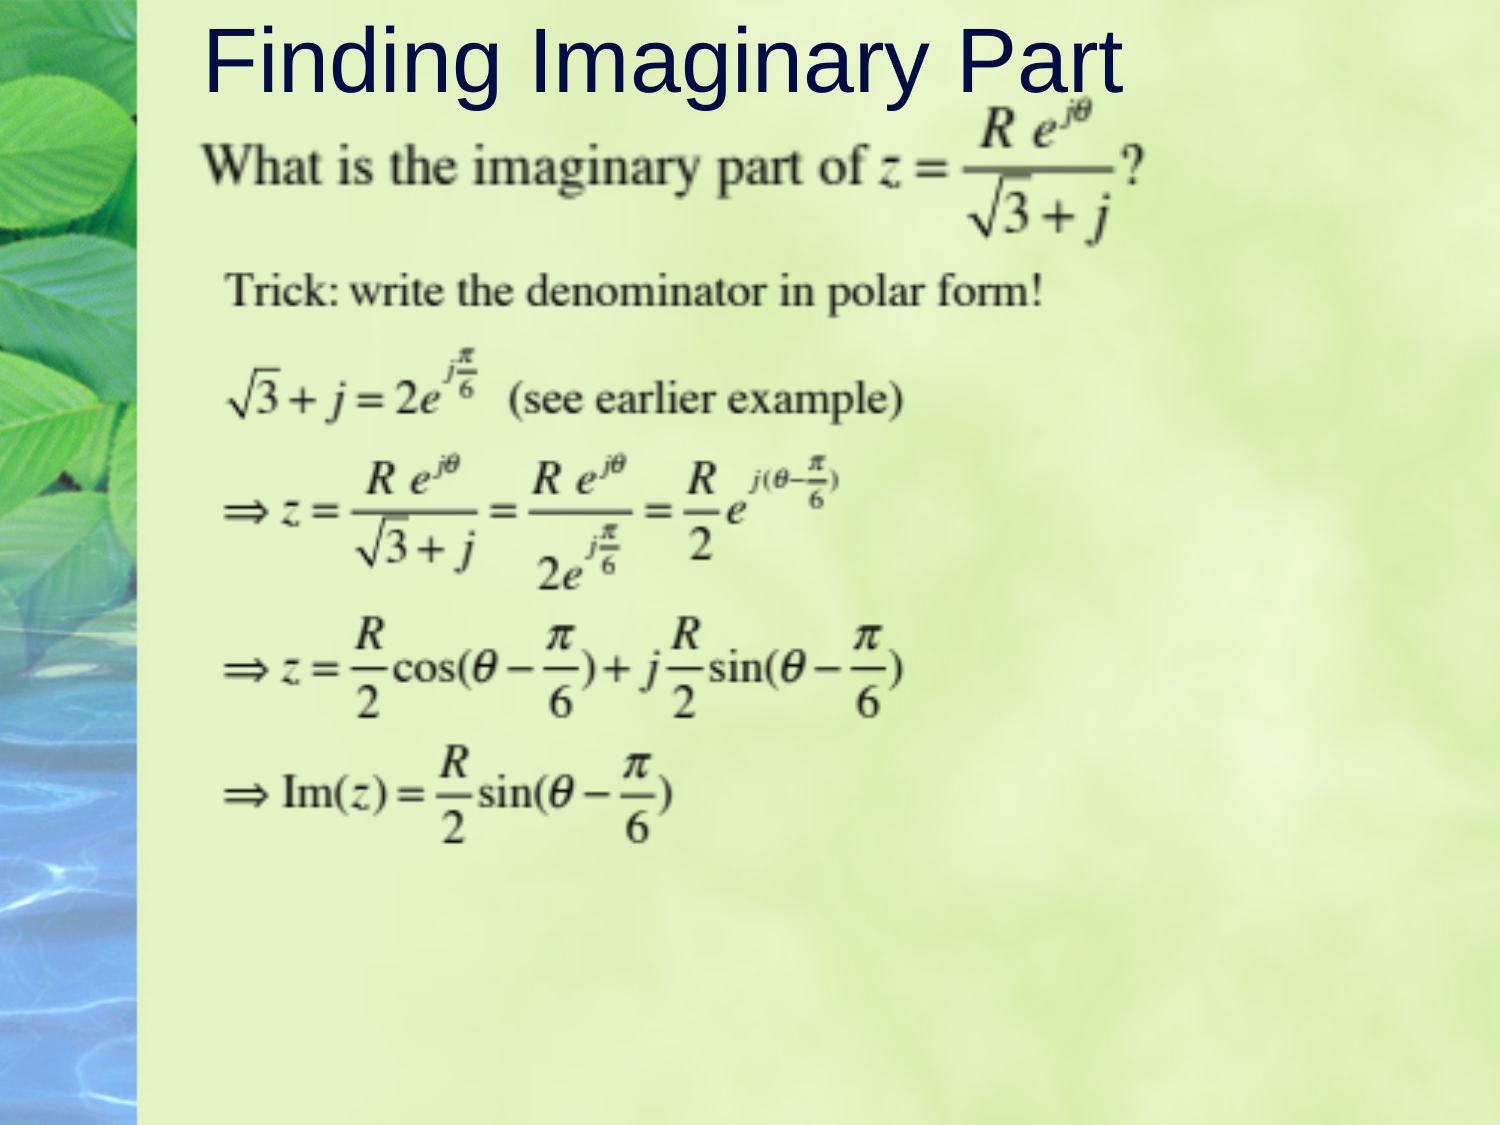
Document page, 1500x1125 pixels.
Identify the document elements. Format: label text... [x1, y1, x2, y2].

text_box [192, 82, 1153, 254]
picture [0, 0, 1500, 1125]
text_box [219, 262, 1063, 854]
title Finding Imaginary Part [187, 0, 1451, 113]
